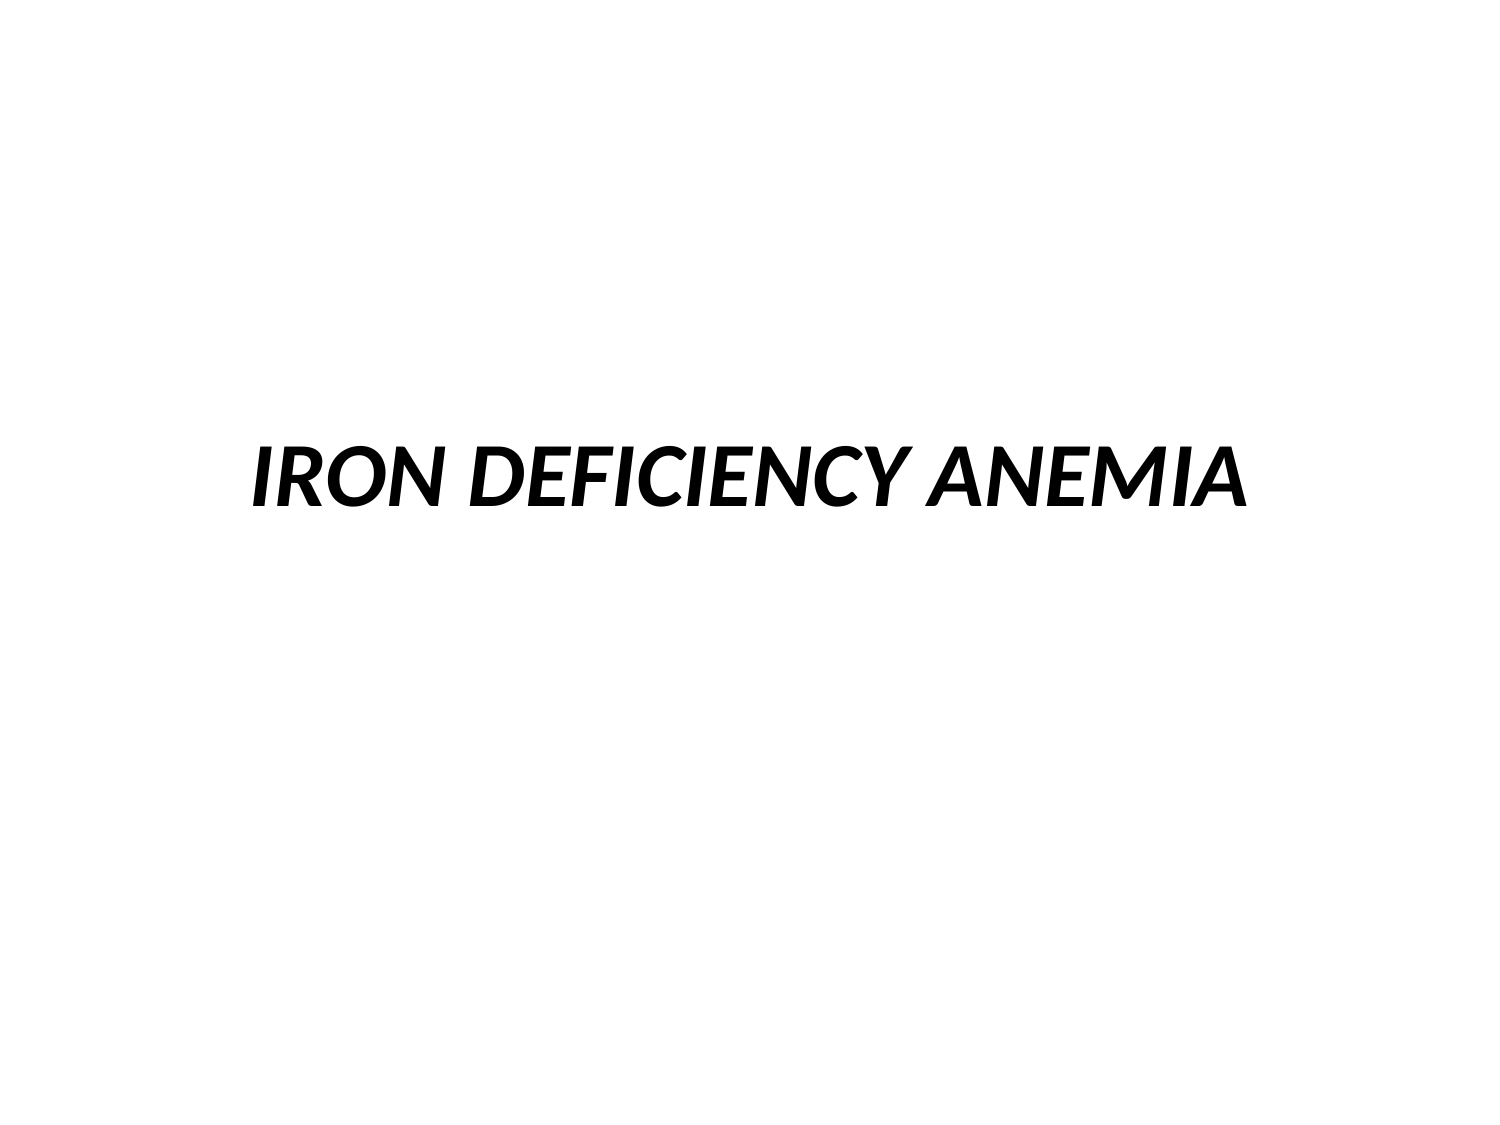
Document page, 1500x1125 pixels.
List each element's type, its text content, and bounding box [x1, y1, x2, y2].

title IRON DEFICIENCY ANEMIA [112, 349, 1388, 591]
